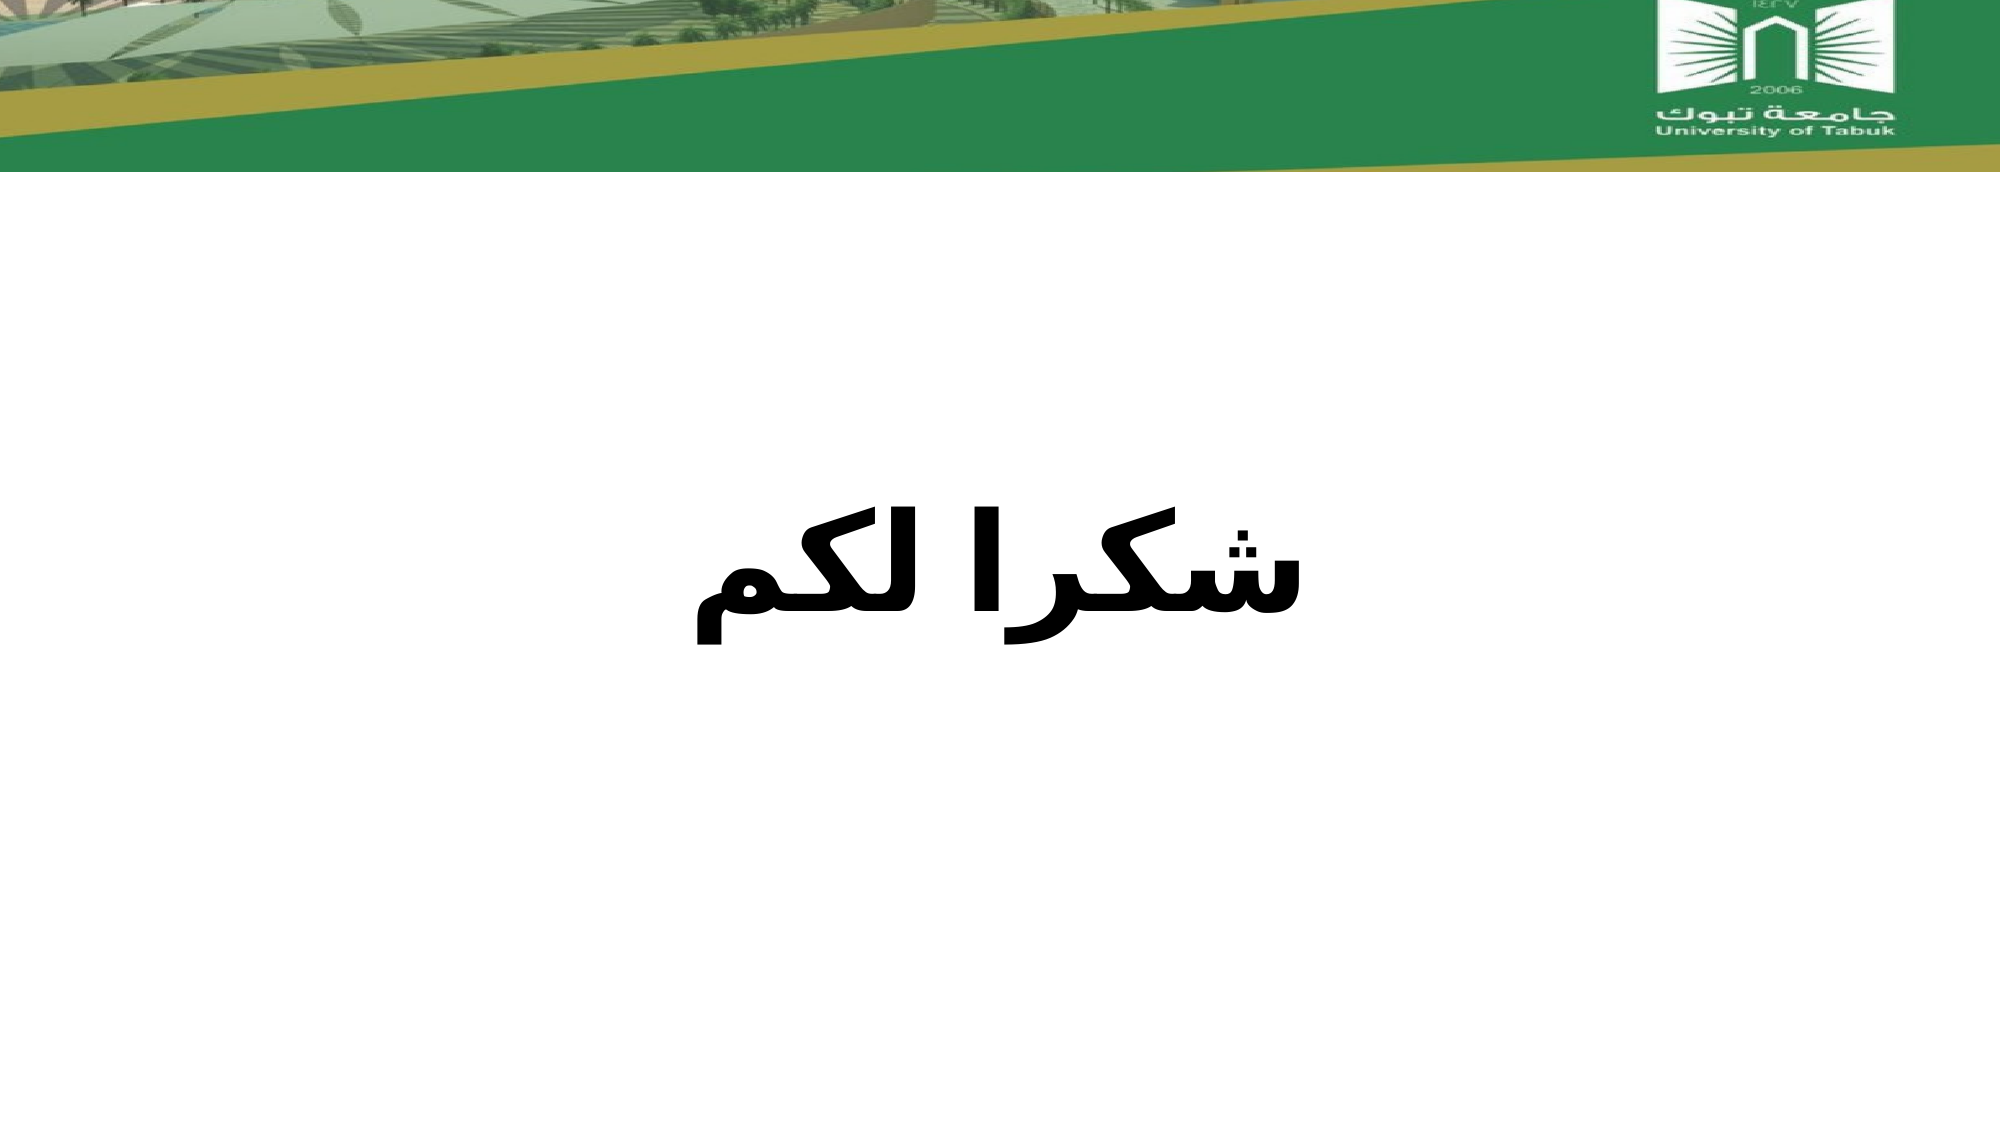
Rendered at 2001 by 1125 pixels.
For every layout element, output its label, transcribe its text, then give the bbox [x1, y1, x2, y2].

list شكرا لكم [137, 299, 1863, 1014]
picture [0, 0, 2000, 172]
